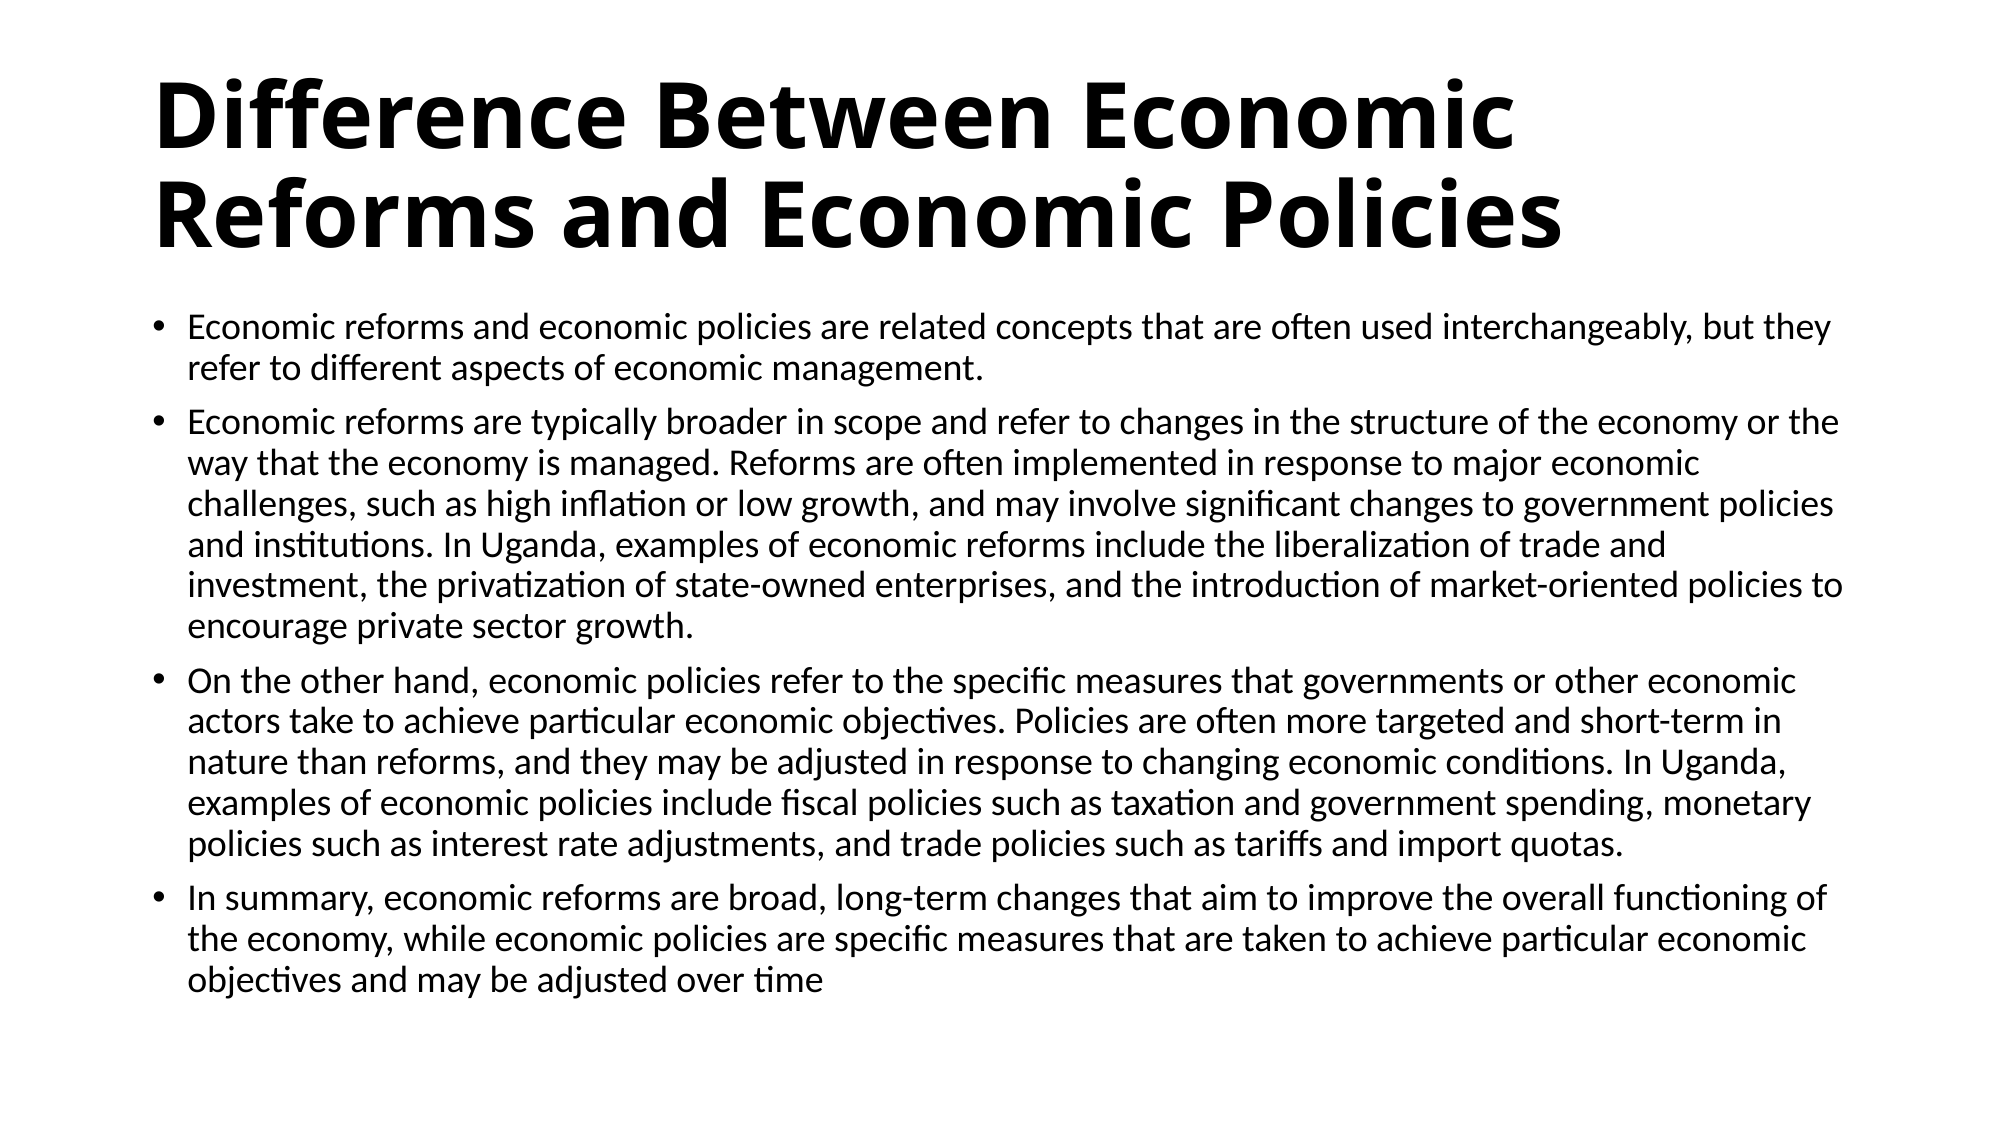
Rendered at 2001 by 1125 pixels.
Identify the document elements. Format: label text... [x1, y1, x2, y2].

title Difference Between Economic Reforms and Economic Policies [137, 59, 1863, 278]
list Economic reforms and economic policies are related concepts that are often used interchangeably, but they refer to different aspects of economic management. Economic reforms are typically broader in scope and refer to changes in the structure of the economy or the way that the economy is managed. Reforms are often implemented in response to major economic challenges, such as high inflation or low growth, and may involve significant changes to government policies and institutions. In Uganda, examples of economic reforms include the liberalization of trade and investment, the privatization of state-owned enterprises, and the introduction of market-oriented policies to encourage private sector growth. On the other hand, economic policies refer to the specific measures that governments or other economic actors take to achieve particular economic objectives. Policies are often more targeted and short-term in nature than reforms, and they may be adjusted in response to changing economic conditions. In Uganda, examples of economic policies include fiscal policies such as taxation and government spending, monetary policies such as interest rate adjustments, and trade policies such as tariffs and import quotas. In summary, economic reforms are broad, long-term changes that aim to improve the overall functioning of the economy, while economic policies are specific measures that are taken to achieve particular economic objectives and may be adjusted over time [137, 299, 1863, 1014]
